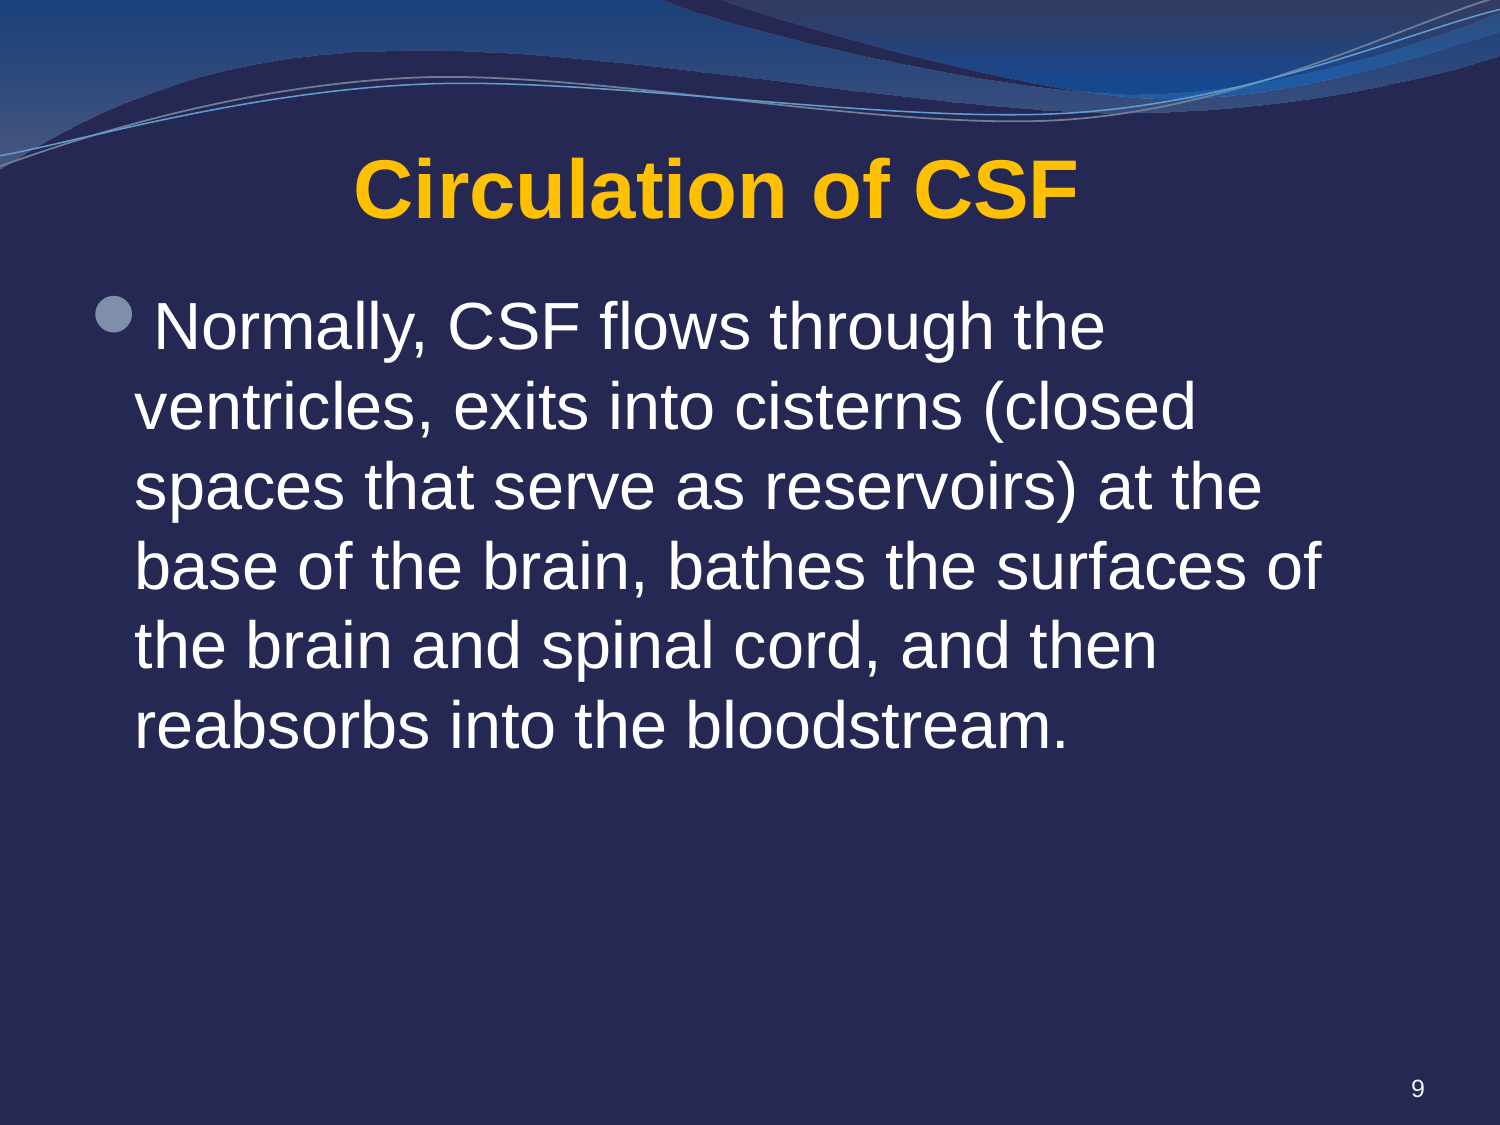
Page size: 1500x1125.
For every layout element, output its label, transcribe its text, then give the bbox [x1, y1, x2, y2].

title Circulation of CSF [75, 87, 1425, 275]
slide_number 9 [1299, 1042, 1425, 1103]
list Normally, CSF flows through the ventricles, exits into cisterns (closed spaces that serve as reservoirs) at the base of the brain, bathes the surfaces of the brain and spinal cord, and then reabsorbs into the bloodstream. [75, 275, 1425, 1038]
